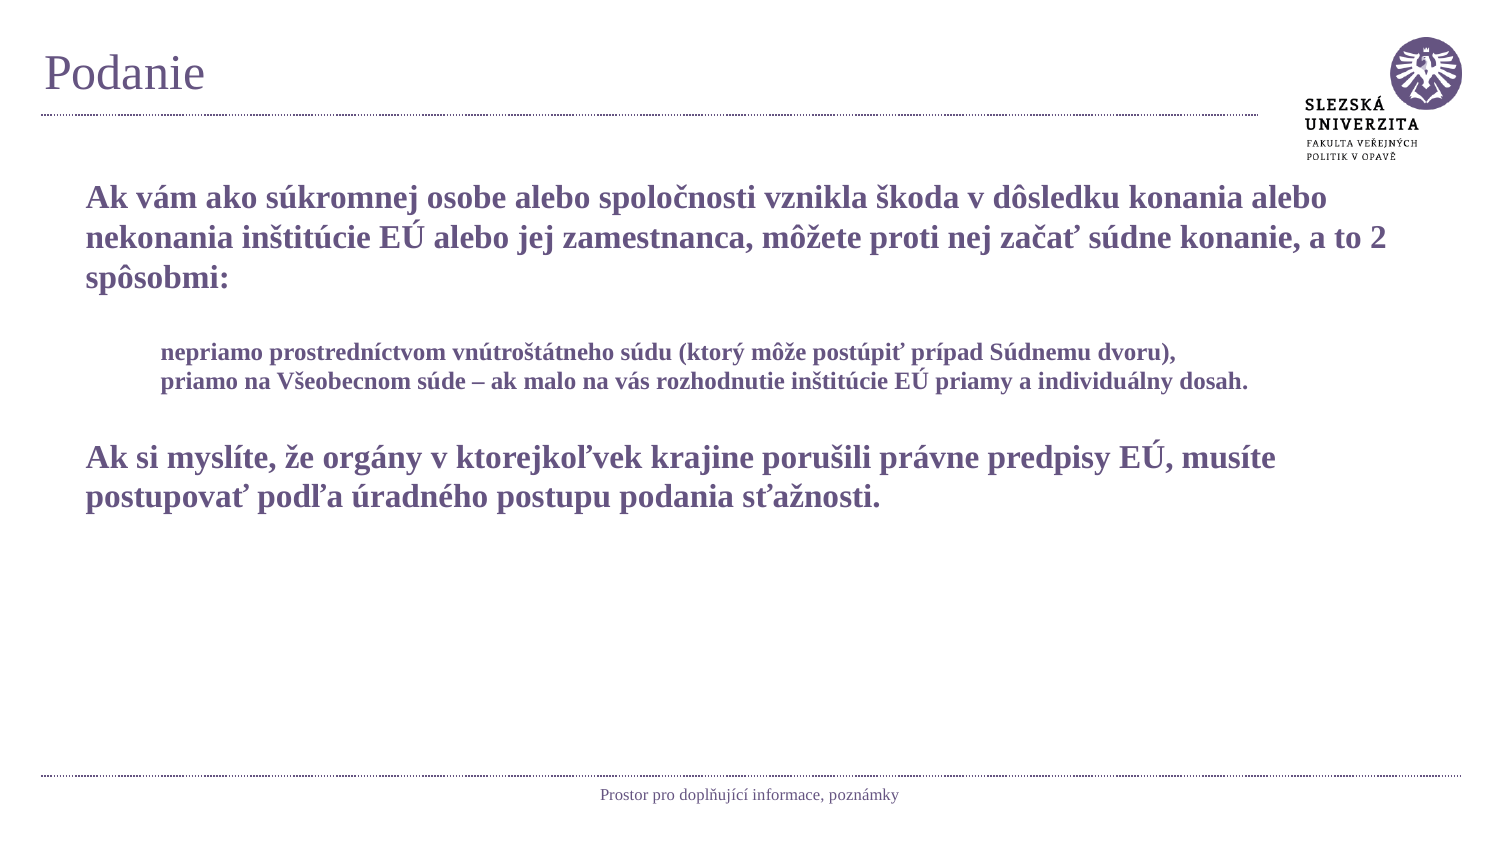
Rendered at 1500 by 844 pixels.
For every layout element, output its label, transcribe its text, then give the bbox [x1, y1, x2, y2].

title Podanie [29, 32, 668, 116]
list Ak vám ako súkromnej osobe alebo spoločnosti vznikla škoda v dôsledku konania alebo nekonania inštitúcie EÚ alebo jej zamestnanca, môžete proti nej začať súdne konanie, a to 2 spôsobmi: nepriamo prostredníctvom vnútroštátneho súdu (ktorý môže postúpiť prípad Súdnemu dvoru), priamo na Všeobecnom súde – ak malo na vás rozhodnutie inštitúcie EÚ priamy a individuálny dosah. Ak si myslíte, že orgány v ktorejkoľvek krajine porušili právne predpisy EÚ, musíte postupovať podľa úradného postupu podania sťažnosti. [70, 167, 1430, 676]
text_box Prostor pro doplňující informace, poznámky [442, 776, 1058, 811]
picture [1305, 37, 1462, 160]
